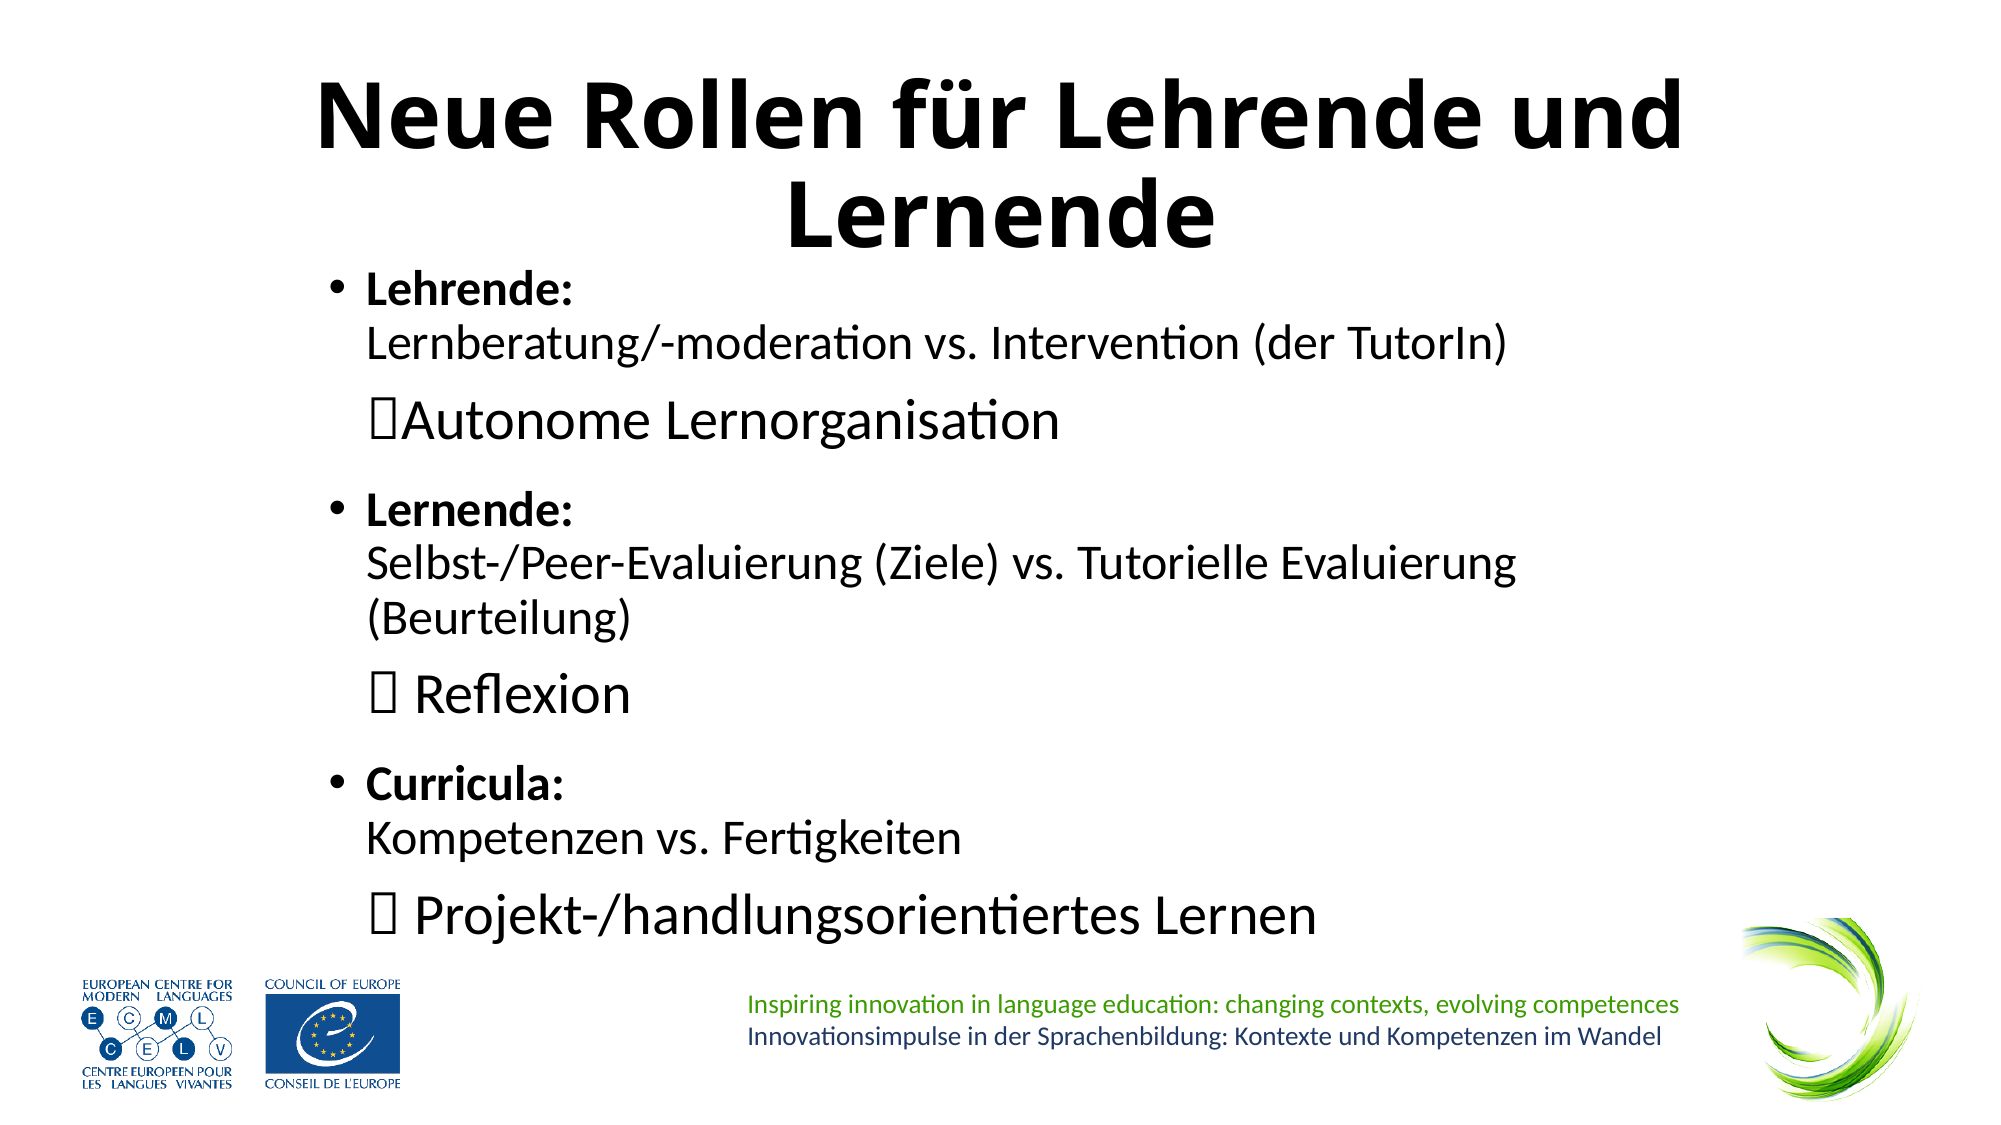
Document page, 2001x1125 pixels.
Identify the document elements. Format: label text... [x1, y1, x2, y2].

picture [1741, 917, 1921, 1102]
picture [80, 978, 402, 1089]
list Lehrende: Lernberatung/-moderation vs. Intervention (der TutorIn) Autonome Lernorganisation Lernende: Selbst-/Peer-Evaluierung (Ziele) vs. Tutorielle Evaluierung (Beurteilung)  Reflexion Curricula: Kompetenzen vs. Fertigkeiten  Projekt-/handlungsorientiertes Lernen [314, 255, 1750, 1012]
title Neue Rollen für Lehrende und Lernende [80, 59, 1921, 278]
